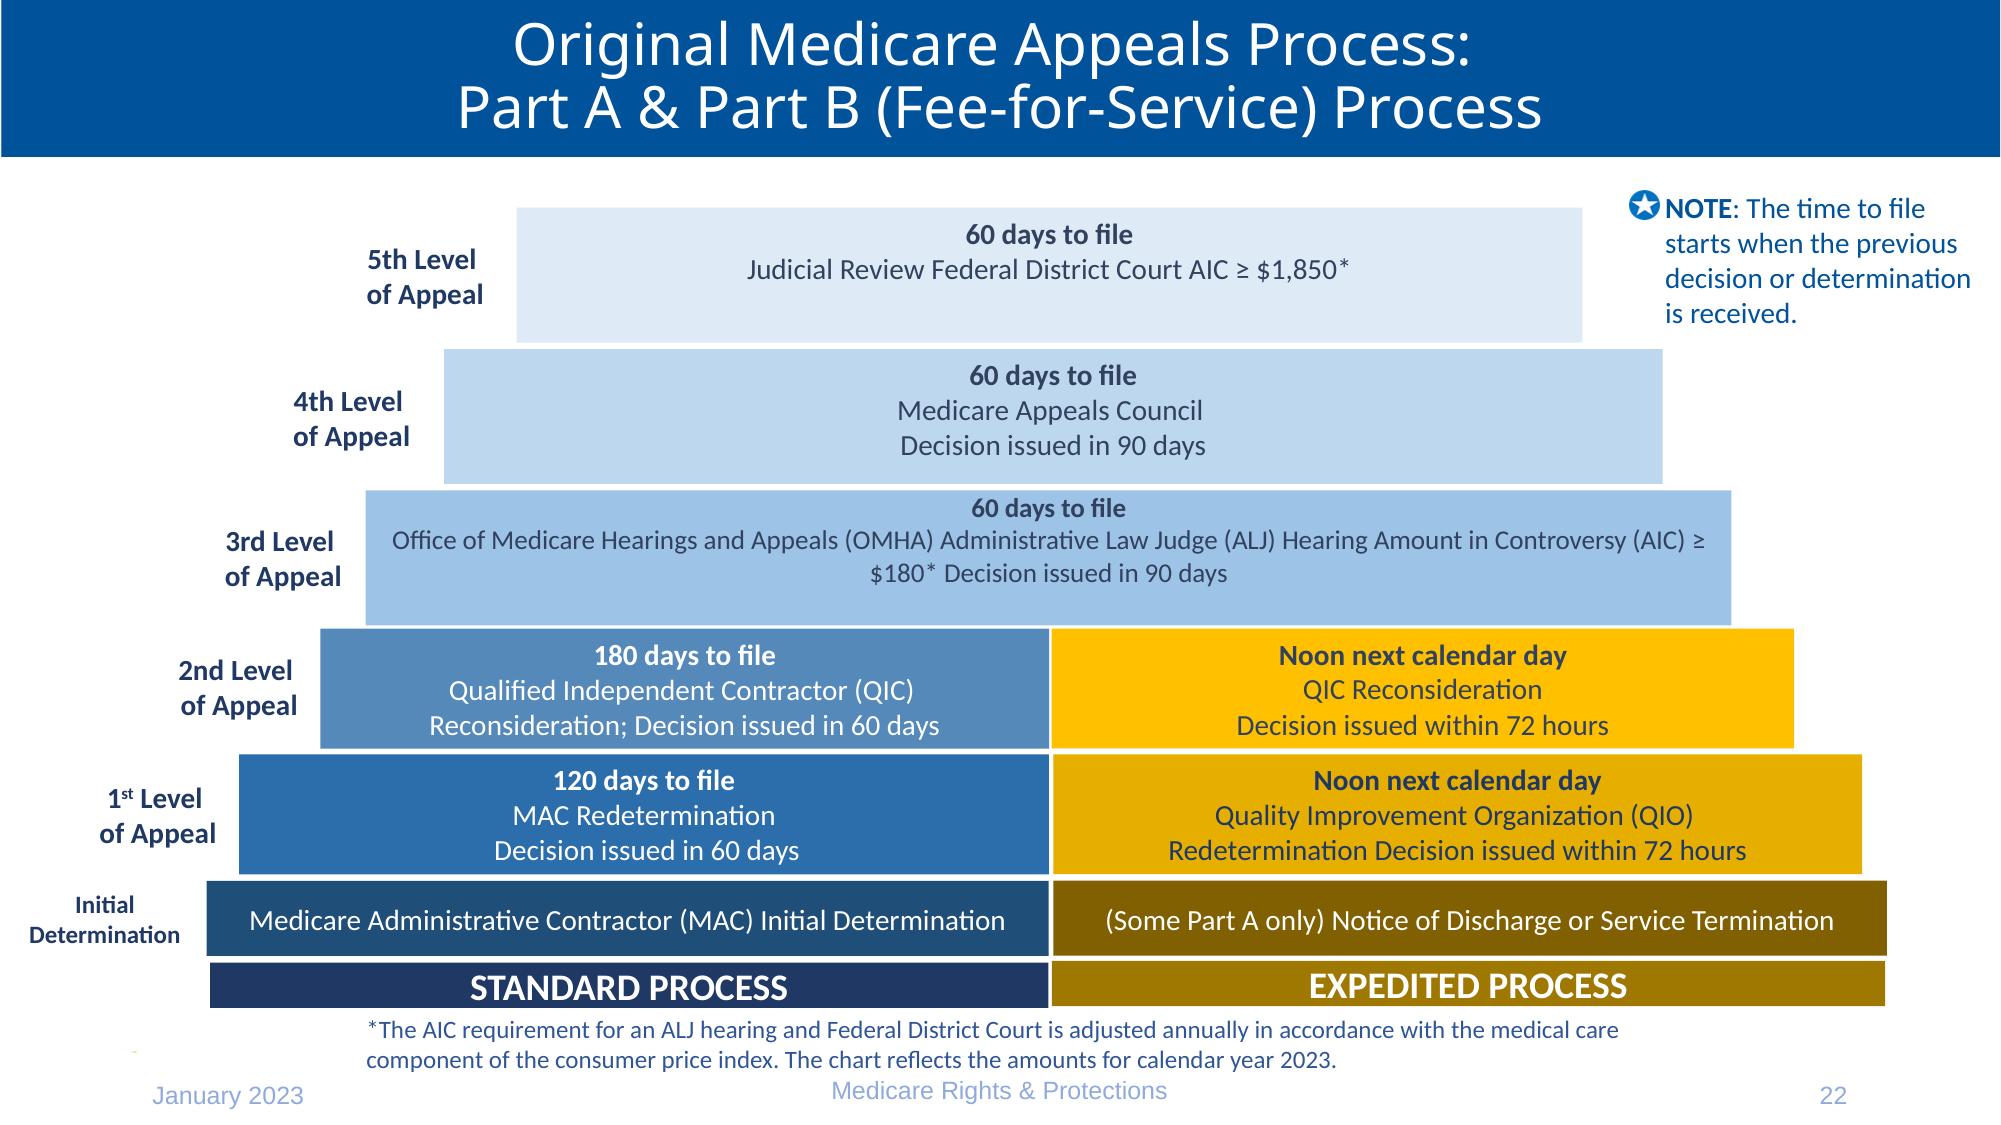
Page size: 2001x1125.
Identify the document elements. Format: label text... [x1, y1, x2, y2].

footer Medicare Rights & Protections [662, 1059, 1338, 1120]
text_box STANDARD PROCESS [209, 962, 1049, 1009]
picture [0, 0, 2001, 1125]
text_box 120 days to file MAC Redetermination Decision issued in 60 days [238, 753, 1050, 875]
slide_number 22 [1412, 1065, 1863, 1125]
text_box 60 days to file Judicial Review Federal District Court AIC ≥ $1,850* [516, 207, 1583, 344]
text_box 60 days to file Medicare Appeals Council Decision issued in 90 days [443, 348, 1664, 485]
text_box (Some Part A only) Notice of Discharge or Service Termination [1052, 880, 1888, 957]
text_box 3rd Level of Appeal [206, 491, 361, 623]
text_box 2nd Level of Appeal [161, 626, 317, 748]
text_box 4th Level of Appeal [267, 351, 436, 484]
text_box 5th Level of Appeal [342, 207, 509, 344]
text_box NOTE: The time to file starts when the previous decision or determination is received. [1650, 181, 2000, 337]
text_box EXPEDITED PROCESS [1051, 960, 1886, 1007]
text_box Noon next calendar day Quality Improvement Organization (QIO) Redetermination Decision issued within 72 hours [1052, 753, 1863, 875]
text_box Initial Determination [7, 880, 203, 957]
title Original Medicare Appeals Process: Part A & Part B (Fee-for-Service) Process [0, 7, 2000, 150]
text_box *The AIC requirement for an ALJ hearing and Federal District Court is adjusted annually in accordance with the medical care component of the consumer price index. The chart reflects the amounts for calendar year 2023. [351, 1006, 1671, 1081]
text_box 1st Level of Appeal [80, 753, 236, 875]
text_box Medicare Administrative Contractor (MAC) Initial Determination [206, 880, 1050, 957]
text_box 180 days to file Qualified Independent Contractor (QIC) Reconsideration; Decision issued in 60 days [319, 628, 1050, 750]
text_box Noon next calendar day QIC Reconsideration Decision issued within 72 hours [1051, 627, 1795, 749]
picture [588, 1081, 1412, 1125]
text_box 60 days to file Office of Medicare Hearings and Appeals (OMHA) Administrative Law Judge (ALJ) Hearing Amount in Controversy (AIC) ≥ $180* Decision issued in 90 days [365, 489, 1732, 626]
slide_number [137, 1065, 588, 1125]
